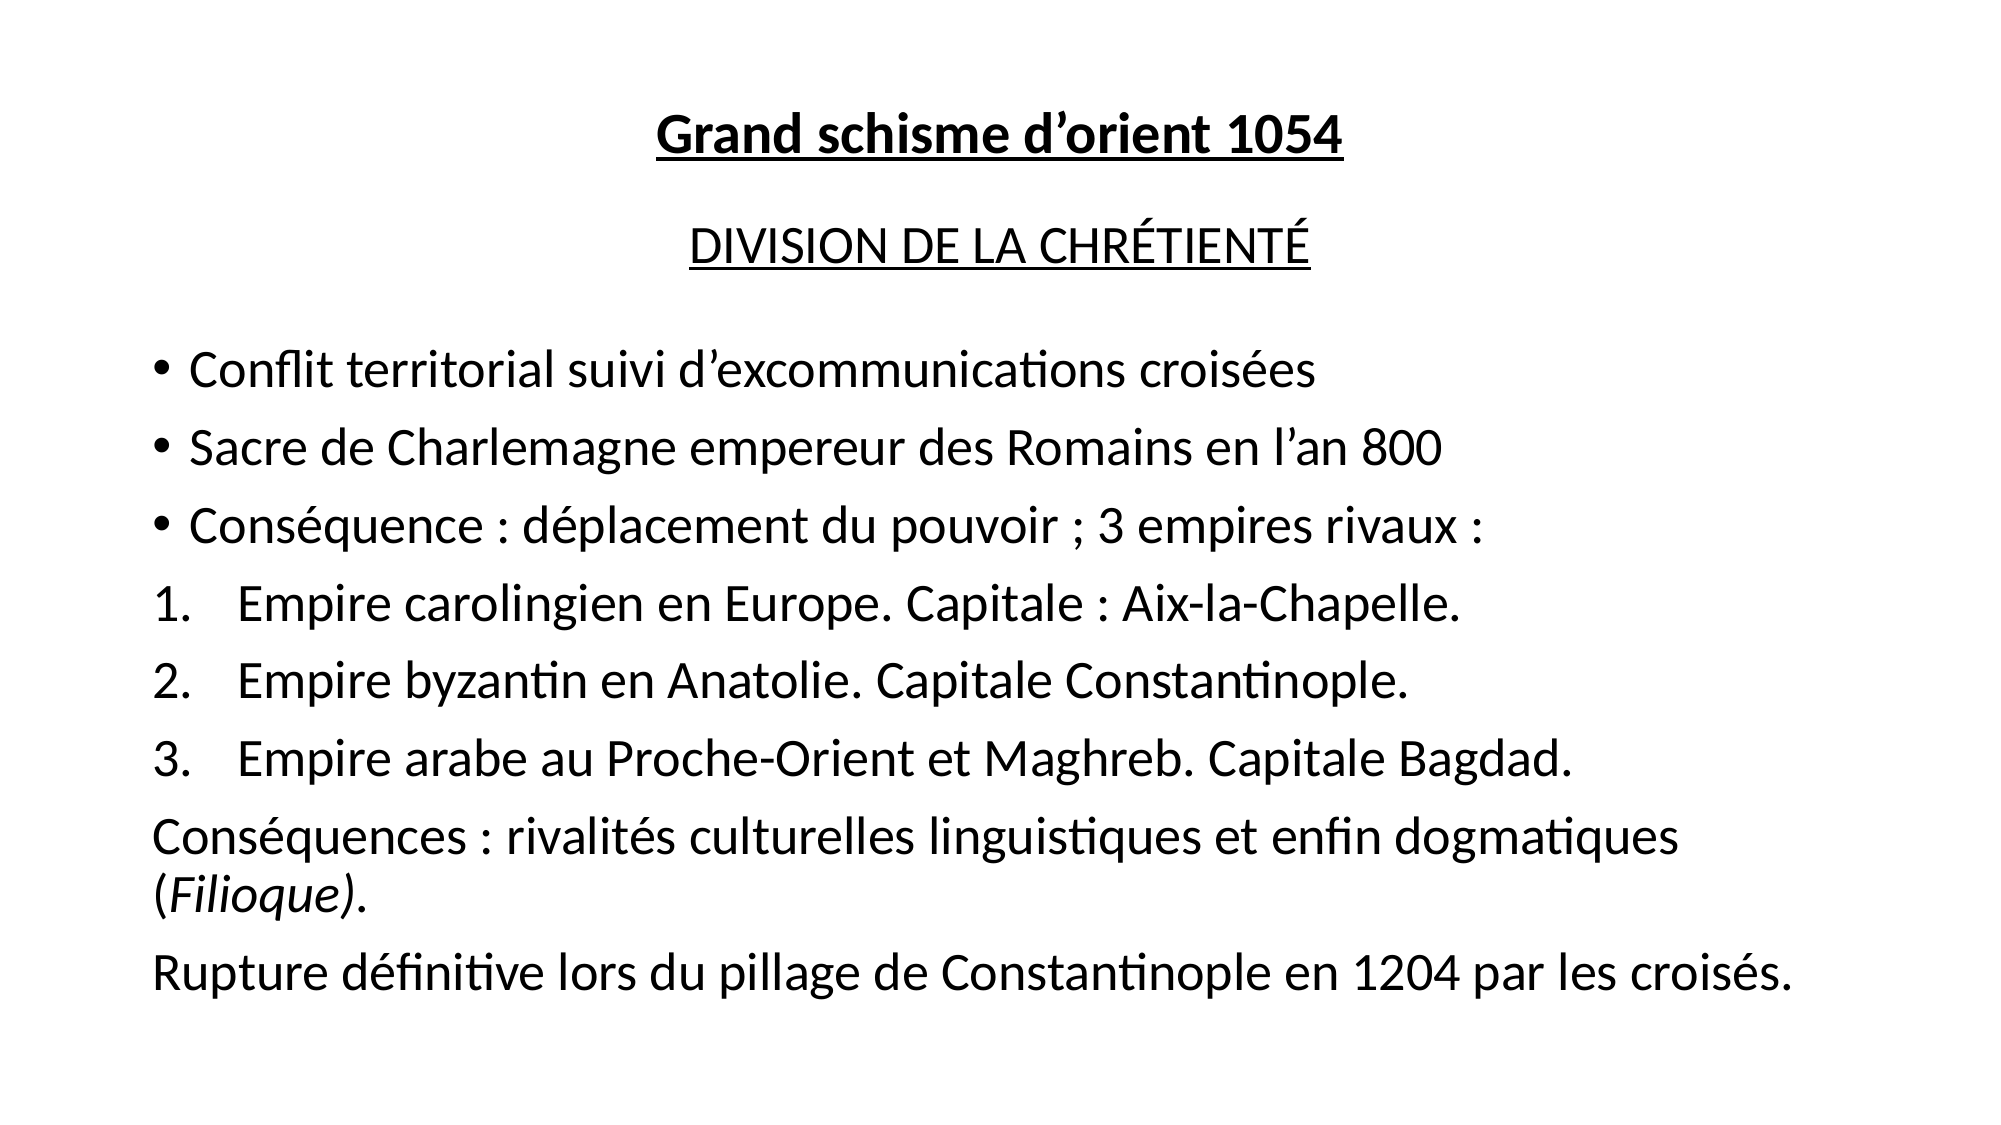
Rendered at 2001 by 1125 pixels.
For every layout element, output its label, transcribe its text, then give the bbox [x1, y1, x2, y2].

list DIVISION DE LA CHRÉTIENTÉ Conflit territorial suivi d’excommunications croisées Sacre de Charlemagne empereur des Romains en l’an 800 Conséquence : déplacement du pouvoir ; 3 empires rivaux : Empire carolingien en Europe. Capitale : Aix-la-Chapelle. Empire byzantin en Anatolie. Capitale Constantinople. Empire arabe au Proche-Orient et Maghreb. Capitale Bagdad. Conséquences : rivalités culturelles linguistiques et enfin dogmatiques (Filioque). Rupture définitive lors du pillage de Constantinople en 1204 par les croisés. [137, 209, 1863, 1014]
title Grand schisme d’orient 1054 [137, 59, 1863, 209]
